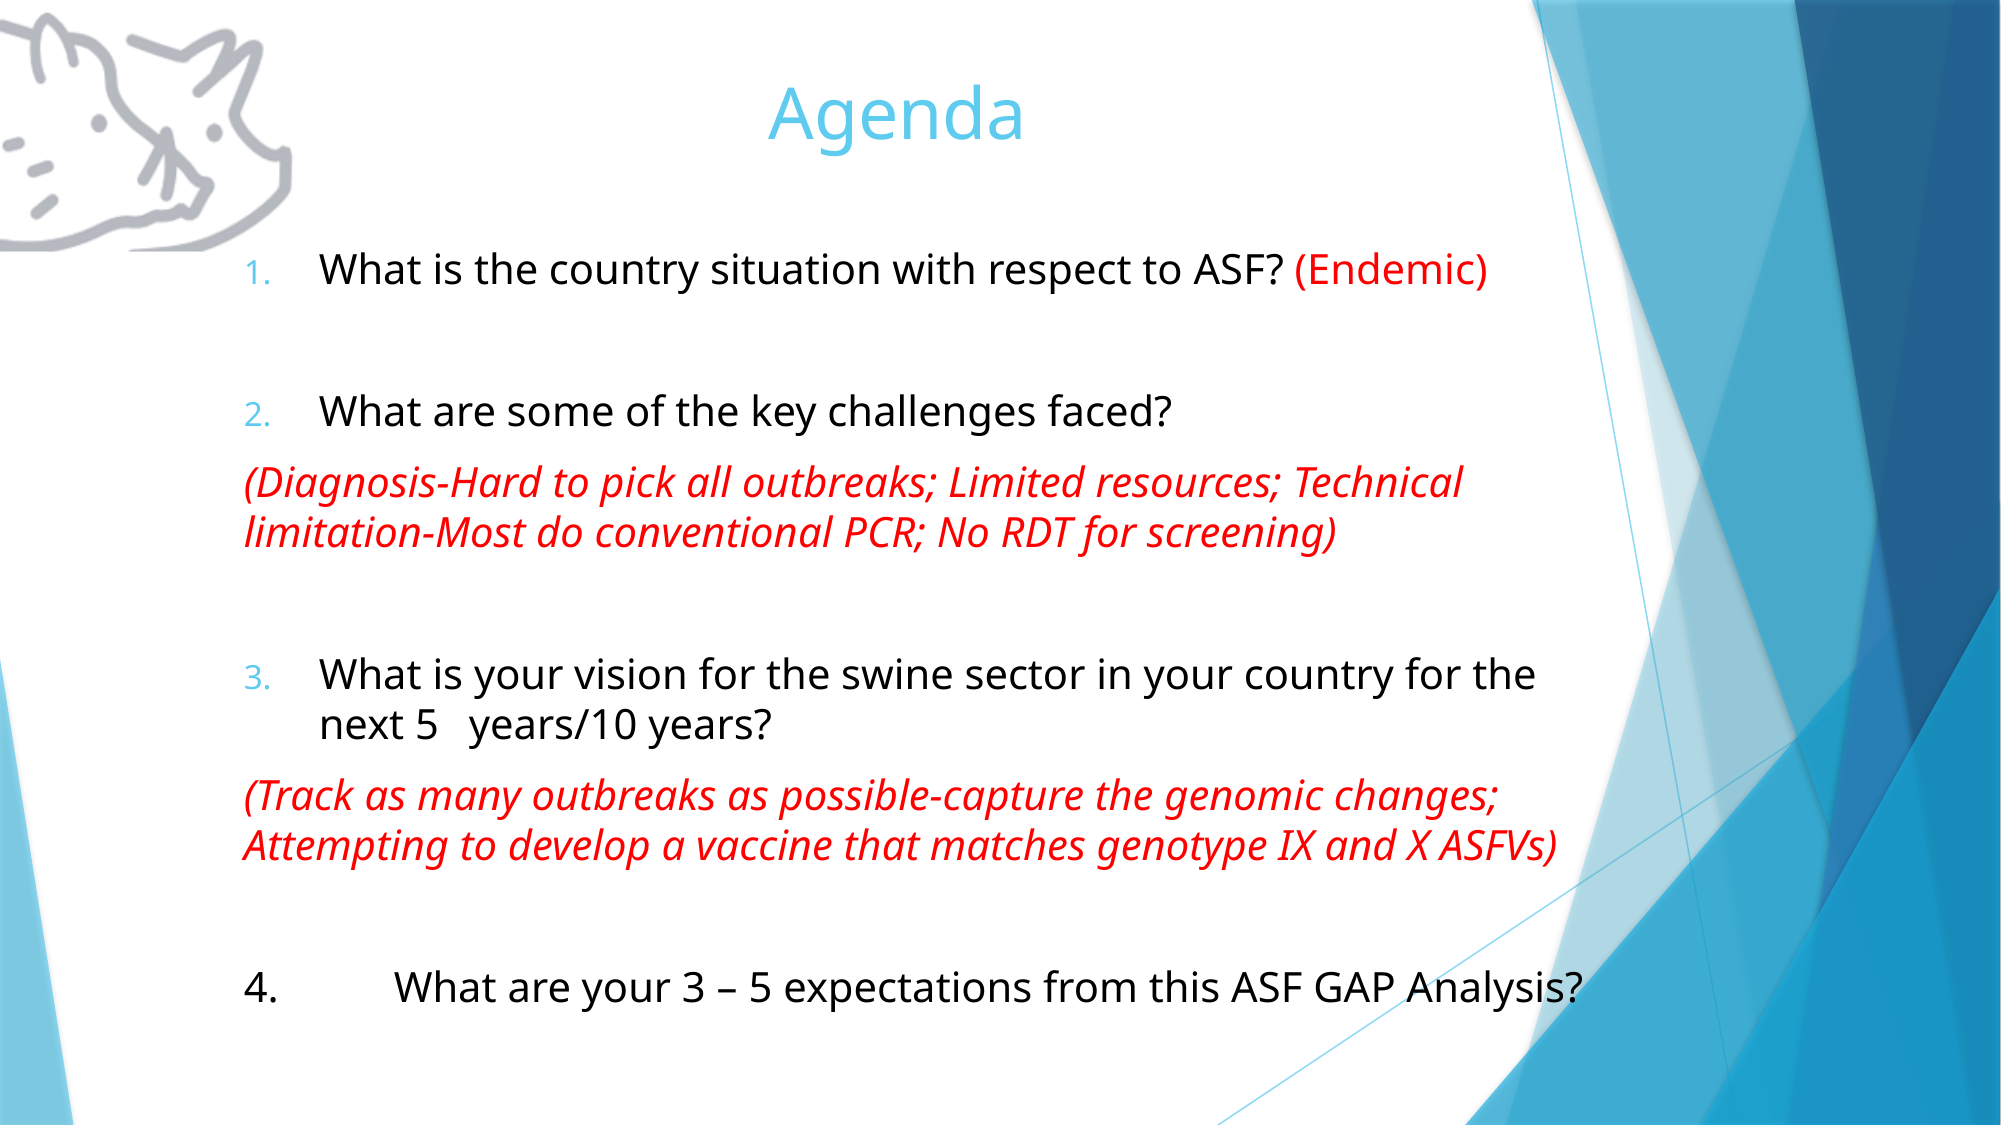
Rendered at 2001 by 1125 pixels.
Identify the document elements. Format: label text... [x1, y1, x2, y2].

picture [0, 0, 301, 278]
text_box What is the country situation with respect to ASF? (Endemic) What are some of the key challenges faced? (Diagnosis-Hard to pick all outbreaks; Limited resources; Technical limitation-Most do conventional PCR; No RDT for screening) What is your vision for the swine sector in your country for the next 5 years/10 years? (Track as many outbreaks as possible-capture the genomic changes; Attempting to develop a vaccine that matches genotype IX and X ASFVs) 4. What are your 3 – 5 expectations from this ASF GAP Analysis? [228, 235, 1637, 1125]
title Agenda [753, 59, 1100, 162]
